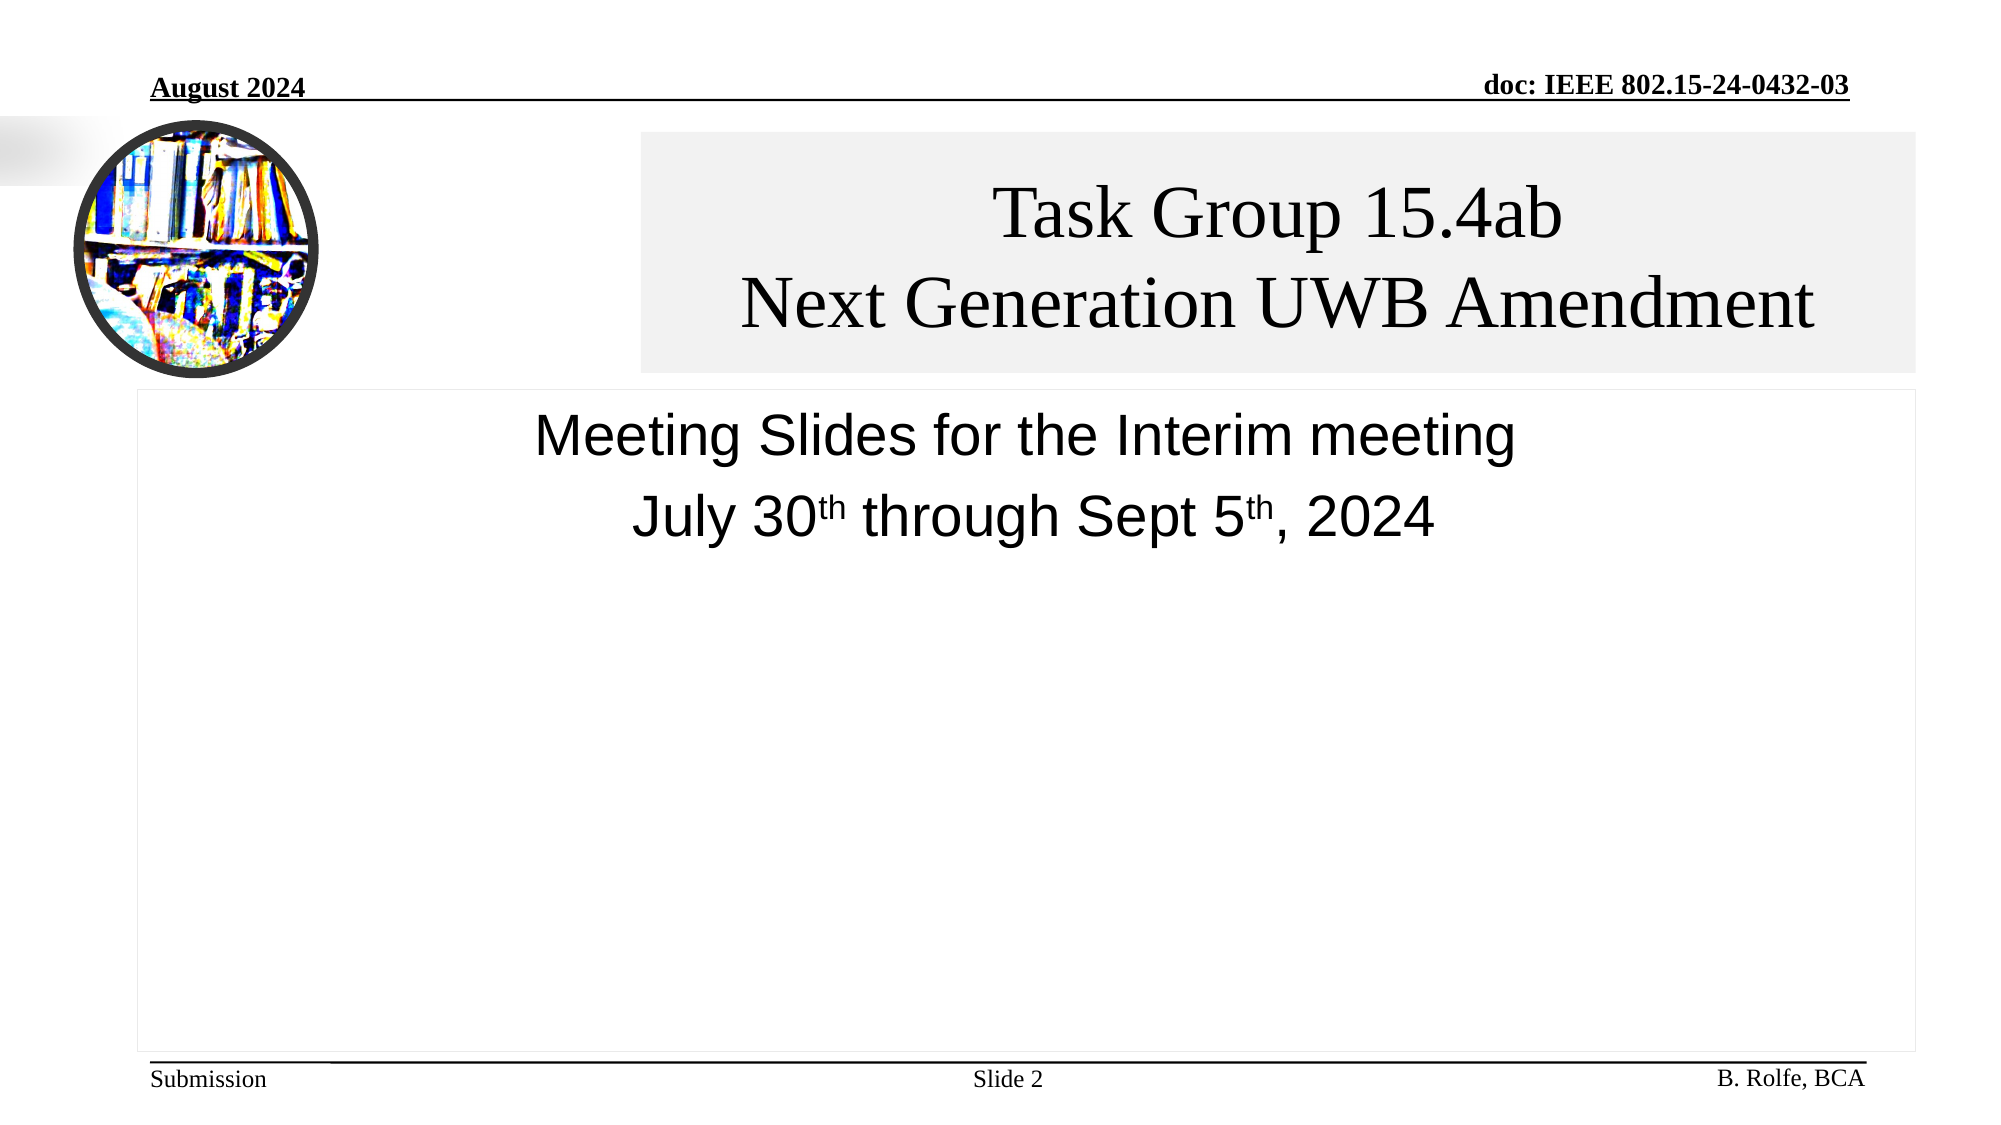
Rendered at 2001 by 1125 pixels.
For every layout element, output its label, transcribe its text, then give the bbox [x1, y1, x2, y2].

picture [78, 125, 314, 374]
title Task Group 15.4ab Next Generation UWB Amendment [640, 131, 1916, 373]
subtitle Meeting Slides for the Interim meeting July 30th through Sept 5th, 2024 [137, 389, 1916, 1052]
slide_number Slide 2 [964, 1062, 1053, 1093]
